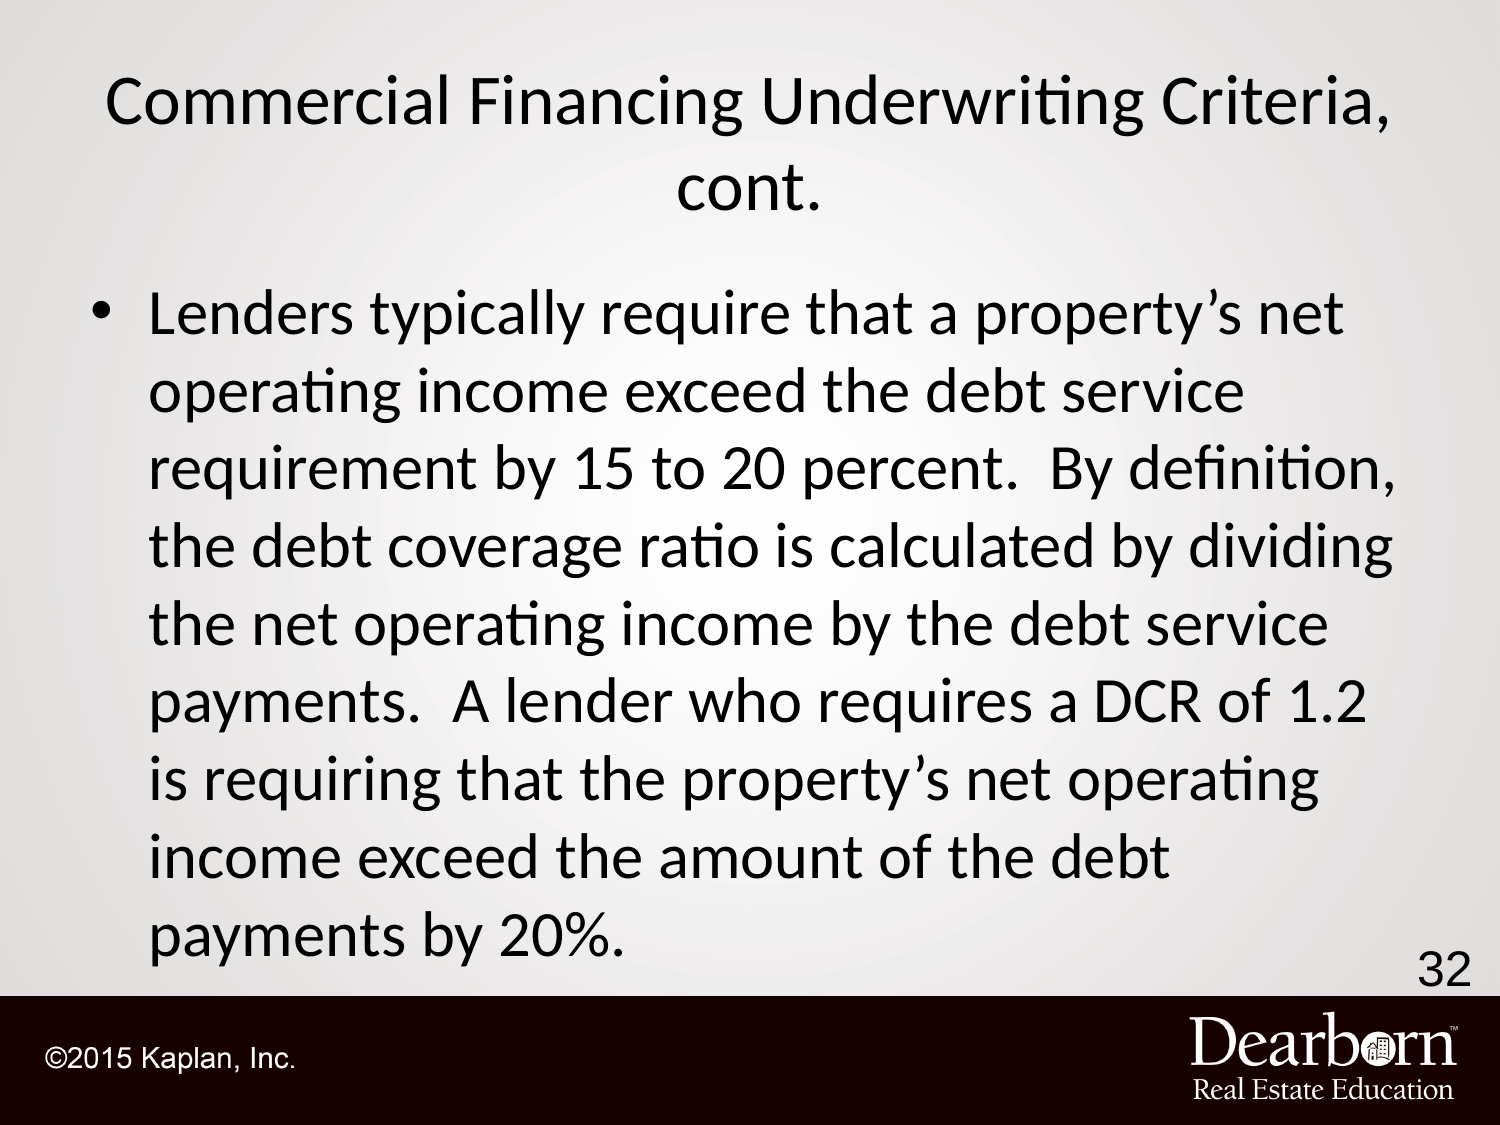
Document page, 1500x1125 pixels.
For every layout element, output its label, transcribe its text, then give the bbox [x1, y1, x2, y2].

picture [0, 0, 1500, 1125]
slide_number 32 [1137, 929, 1488, 996]
list Lenders typically require that a property’s net operating income exceed the debt service requirement by 15 to 20 percent. By definition, the debt coverage ratio is calculated by dividing the net operating income by the debt service payments. A lender who requires a DCR of 1.2 is requiring that the property’s net operating income exceed the amount of the debt payments by 20%. [74, 262, 1426, 988]
title Commercial Financing Underwriting Criteria, cont. [74, 44, 1426, 233]
